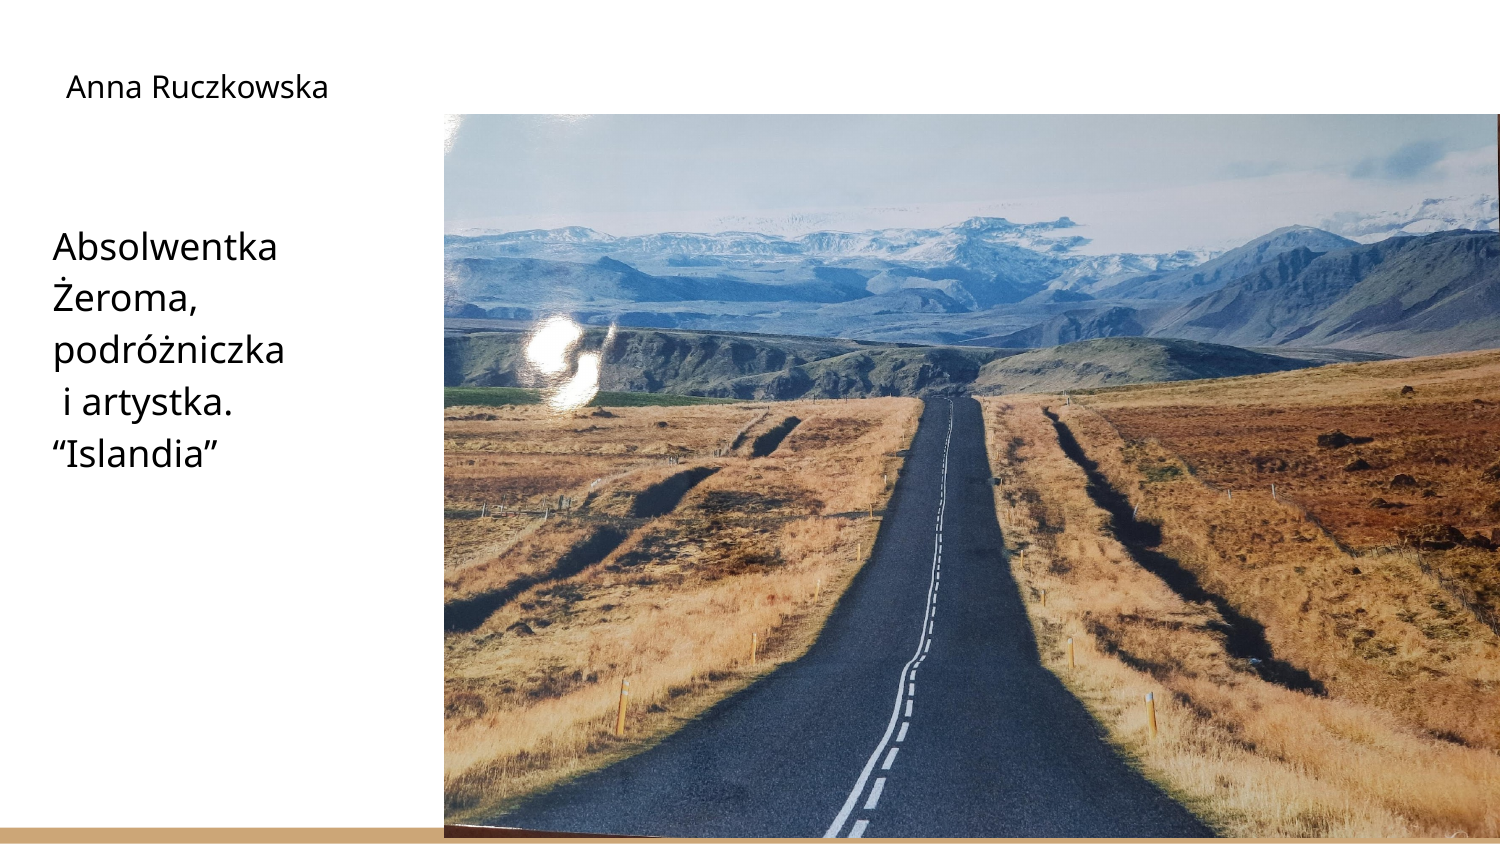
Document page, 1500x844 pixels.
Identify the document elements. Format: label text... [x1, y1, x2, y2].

list Absolwentka Żeroma, podróżniczka i artystka. “Islandia” [0, 200, 429, 752]
picture [444, 113, 1500, 839]
title Anna Ruczkowska [51, 51, 1449, 121]
